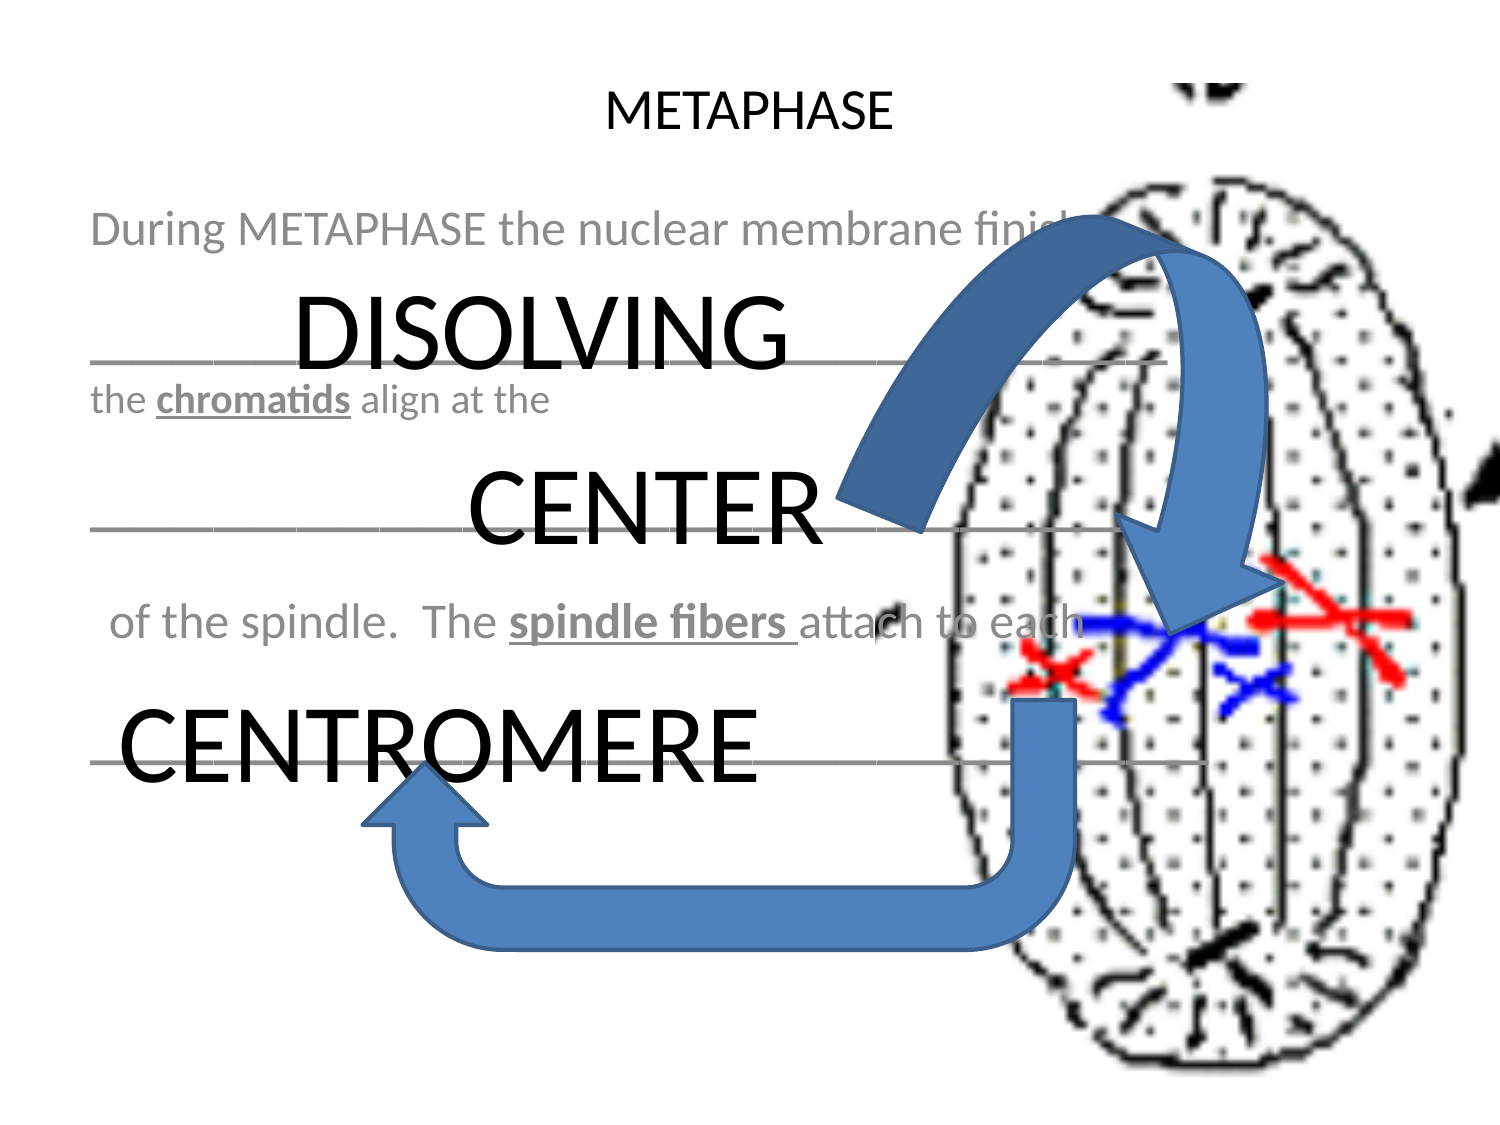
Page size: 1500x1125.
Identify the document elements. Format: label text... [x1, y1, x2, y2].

subtitle During METAPHASE the nuclear membrane finishes __________________________ and the chromatids align at the ____________________________ of the spindle. The spindle fibers attach to each ___________________________ [74, 187, 1276, 926]
text_box [360, 760, 1010, 953]
text_box CENTER [452, 424, 642, 575]
picture [647, 83, 1500, 1125]
text_box CENTROMERE [103, 662, 642, 813]
text_box [946, 214, 1253, 308]
title METAPHASE [112, 62, 1388, 151]
text_box DISOLVING [277, 249, 807, 400]
